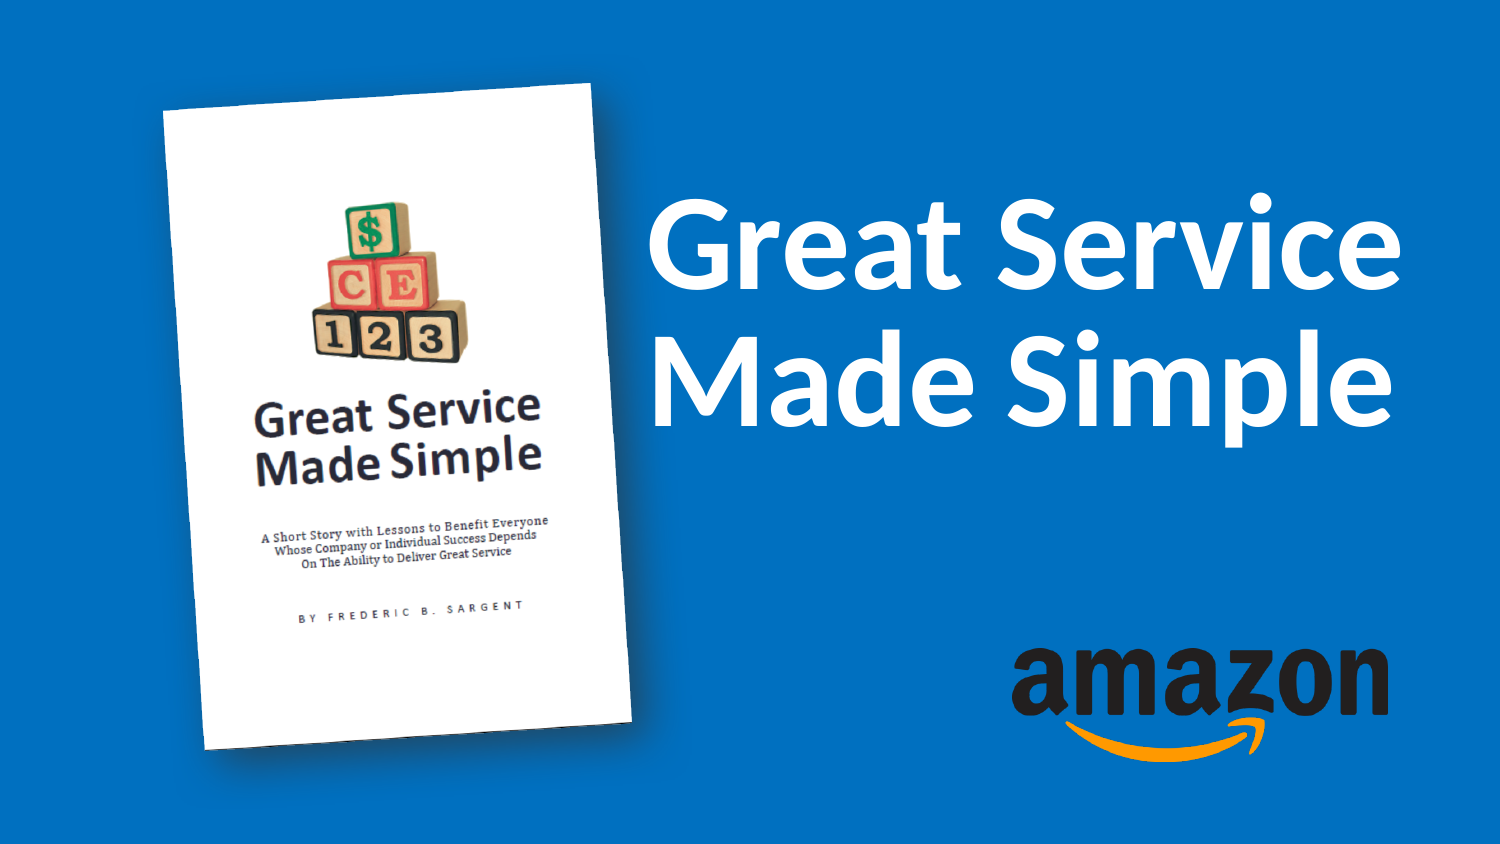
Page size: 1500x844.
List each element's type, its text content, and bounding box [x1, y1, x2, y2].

picture [163, 83, 631, 750]
picture [1012, 648, 1388, 762]
text_box Great Service Made Simple [631, 171, 1500, 462]
